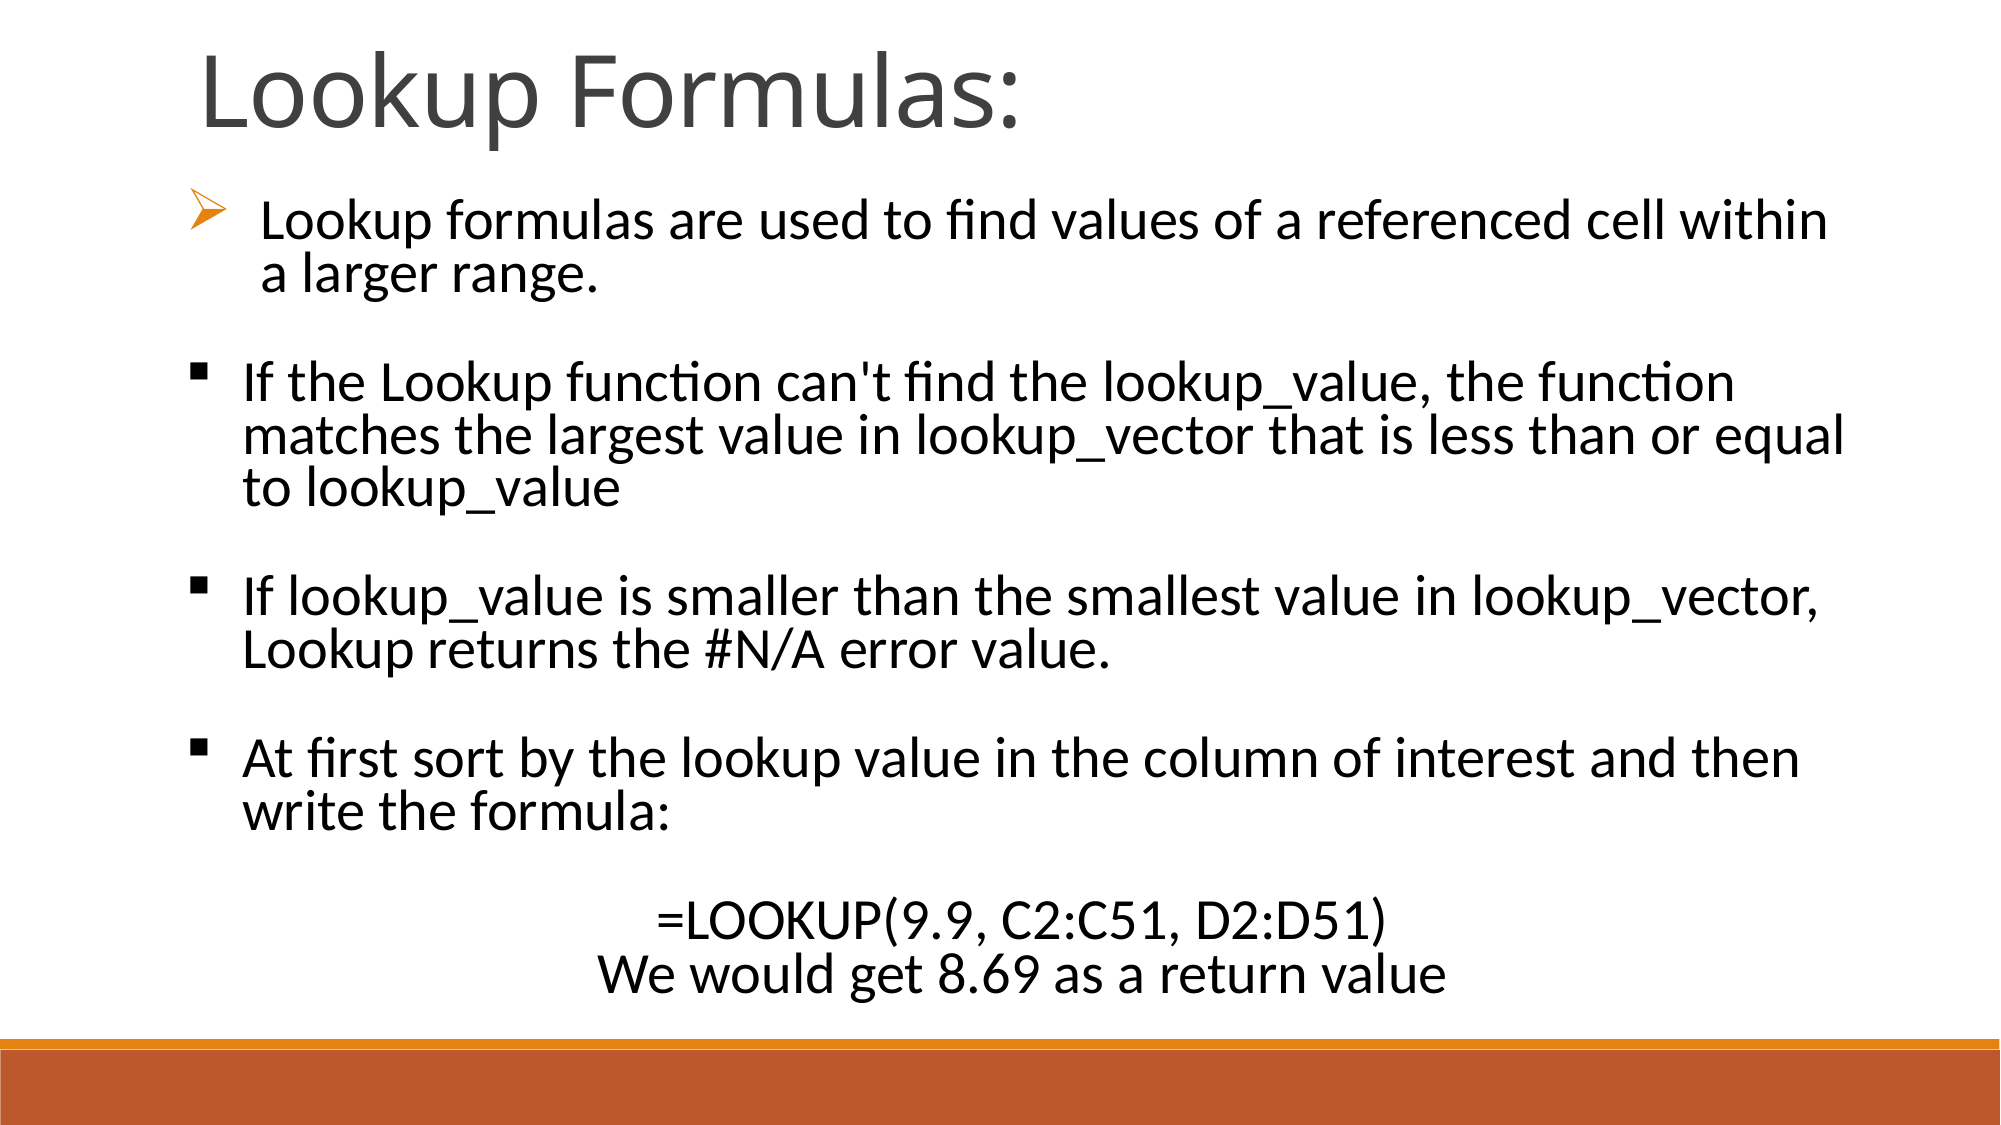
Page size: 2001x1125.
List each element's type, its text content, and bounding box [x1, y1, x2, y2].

text_box Lookup formulas are used to find values of a referenced cell within a larger range. If the Lookup function can't find the lookup_value, the function matches the largest value in lookup_vector that is less than or equal to lookup_value If lookup_value is smaller than the smallest value in lookup_vector, Lookup returns the #N/A error value. At first sort by the lookup value in the column of interest and then write the formula: =LOOKUP(9.9, C2:C51, D2:D51) We would get 8.69 as a return value [170, 191, 1875, 1125]
text_box Lookup Formulas: [182, 38, 1833, 191]
